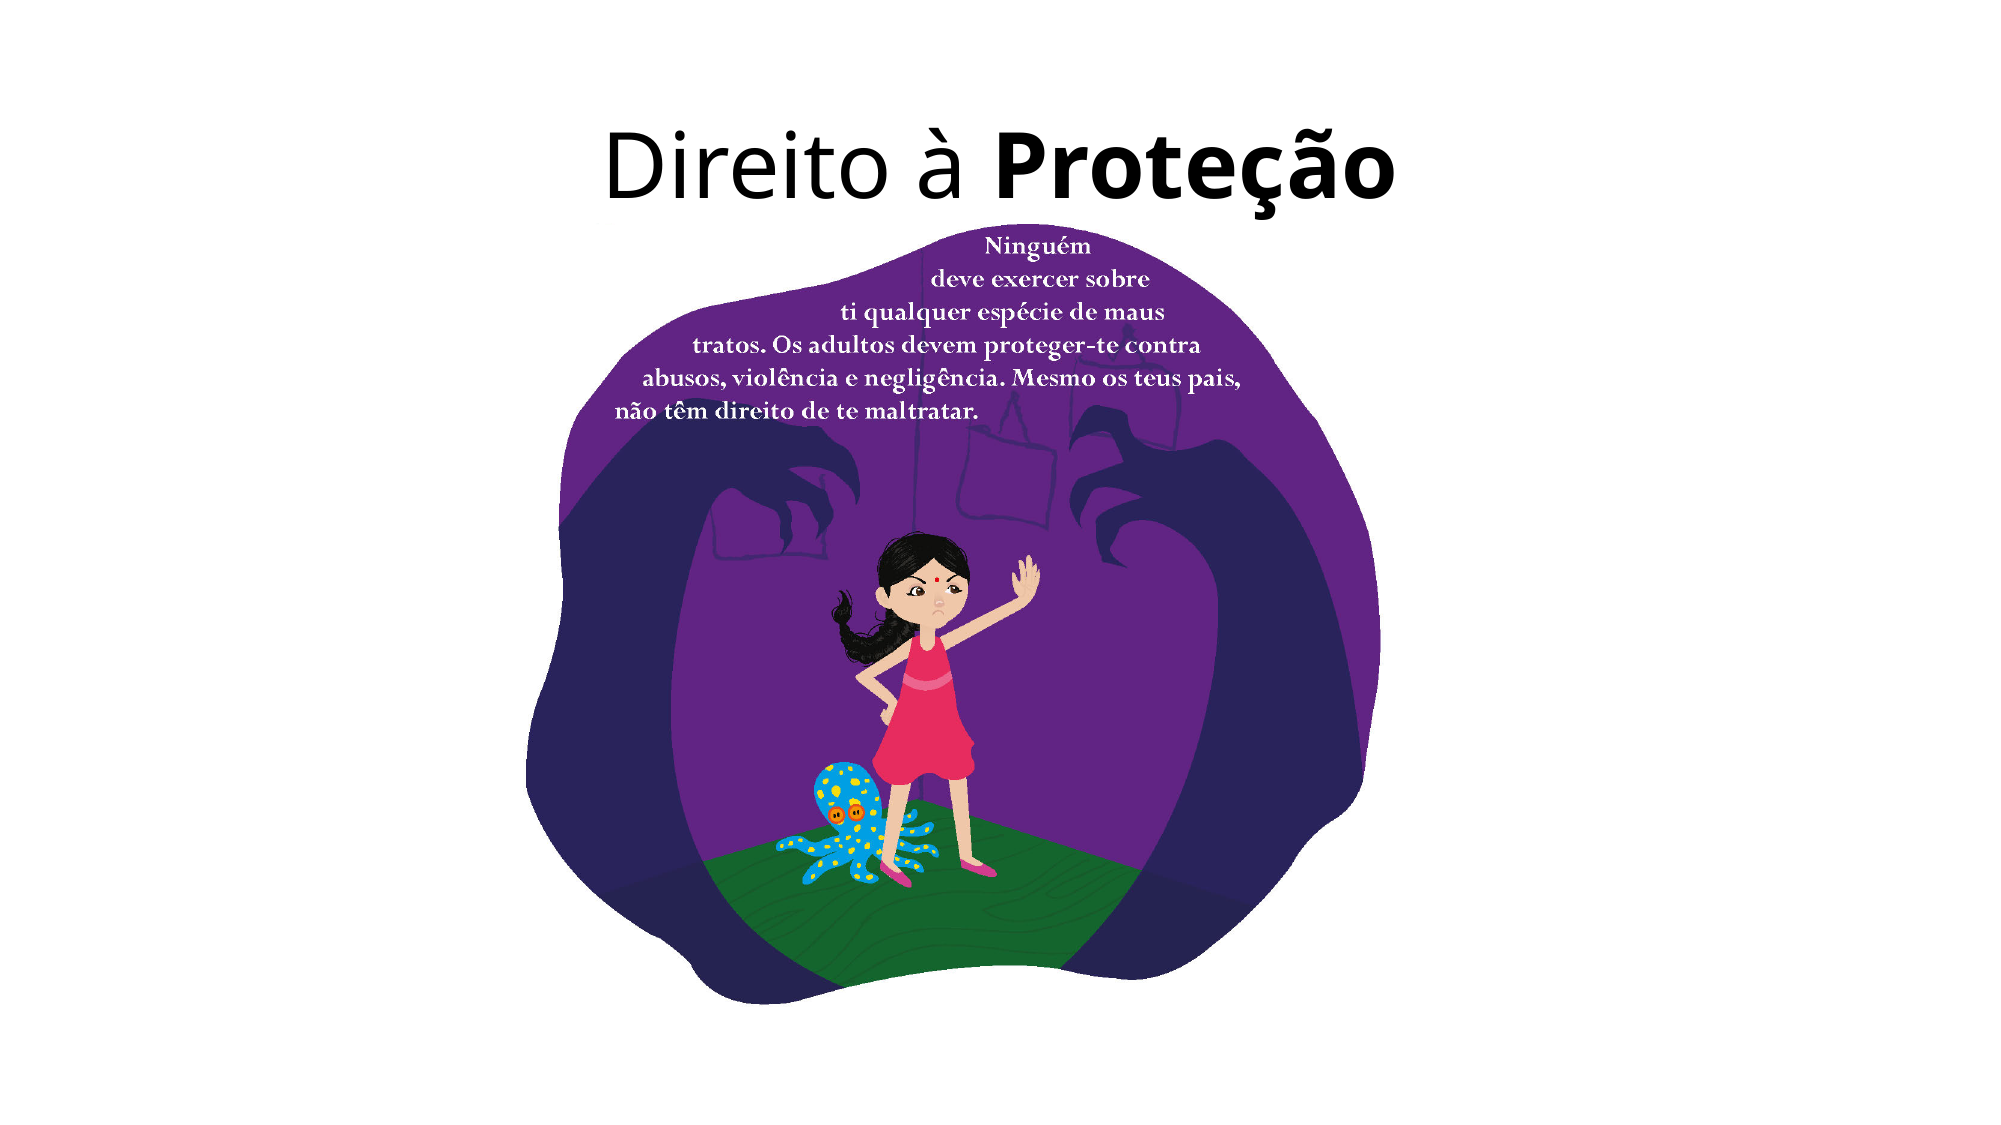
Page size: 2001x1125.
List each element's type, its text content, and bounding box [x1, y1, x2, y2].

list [497, 223, 1414, 1014]
title Direito à Proteção [137, 59, 1863, 278]
